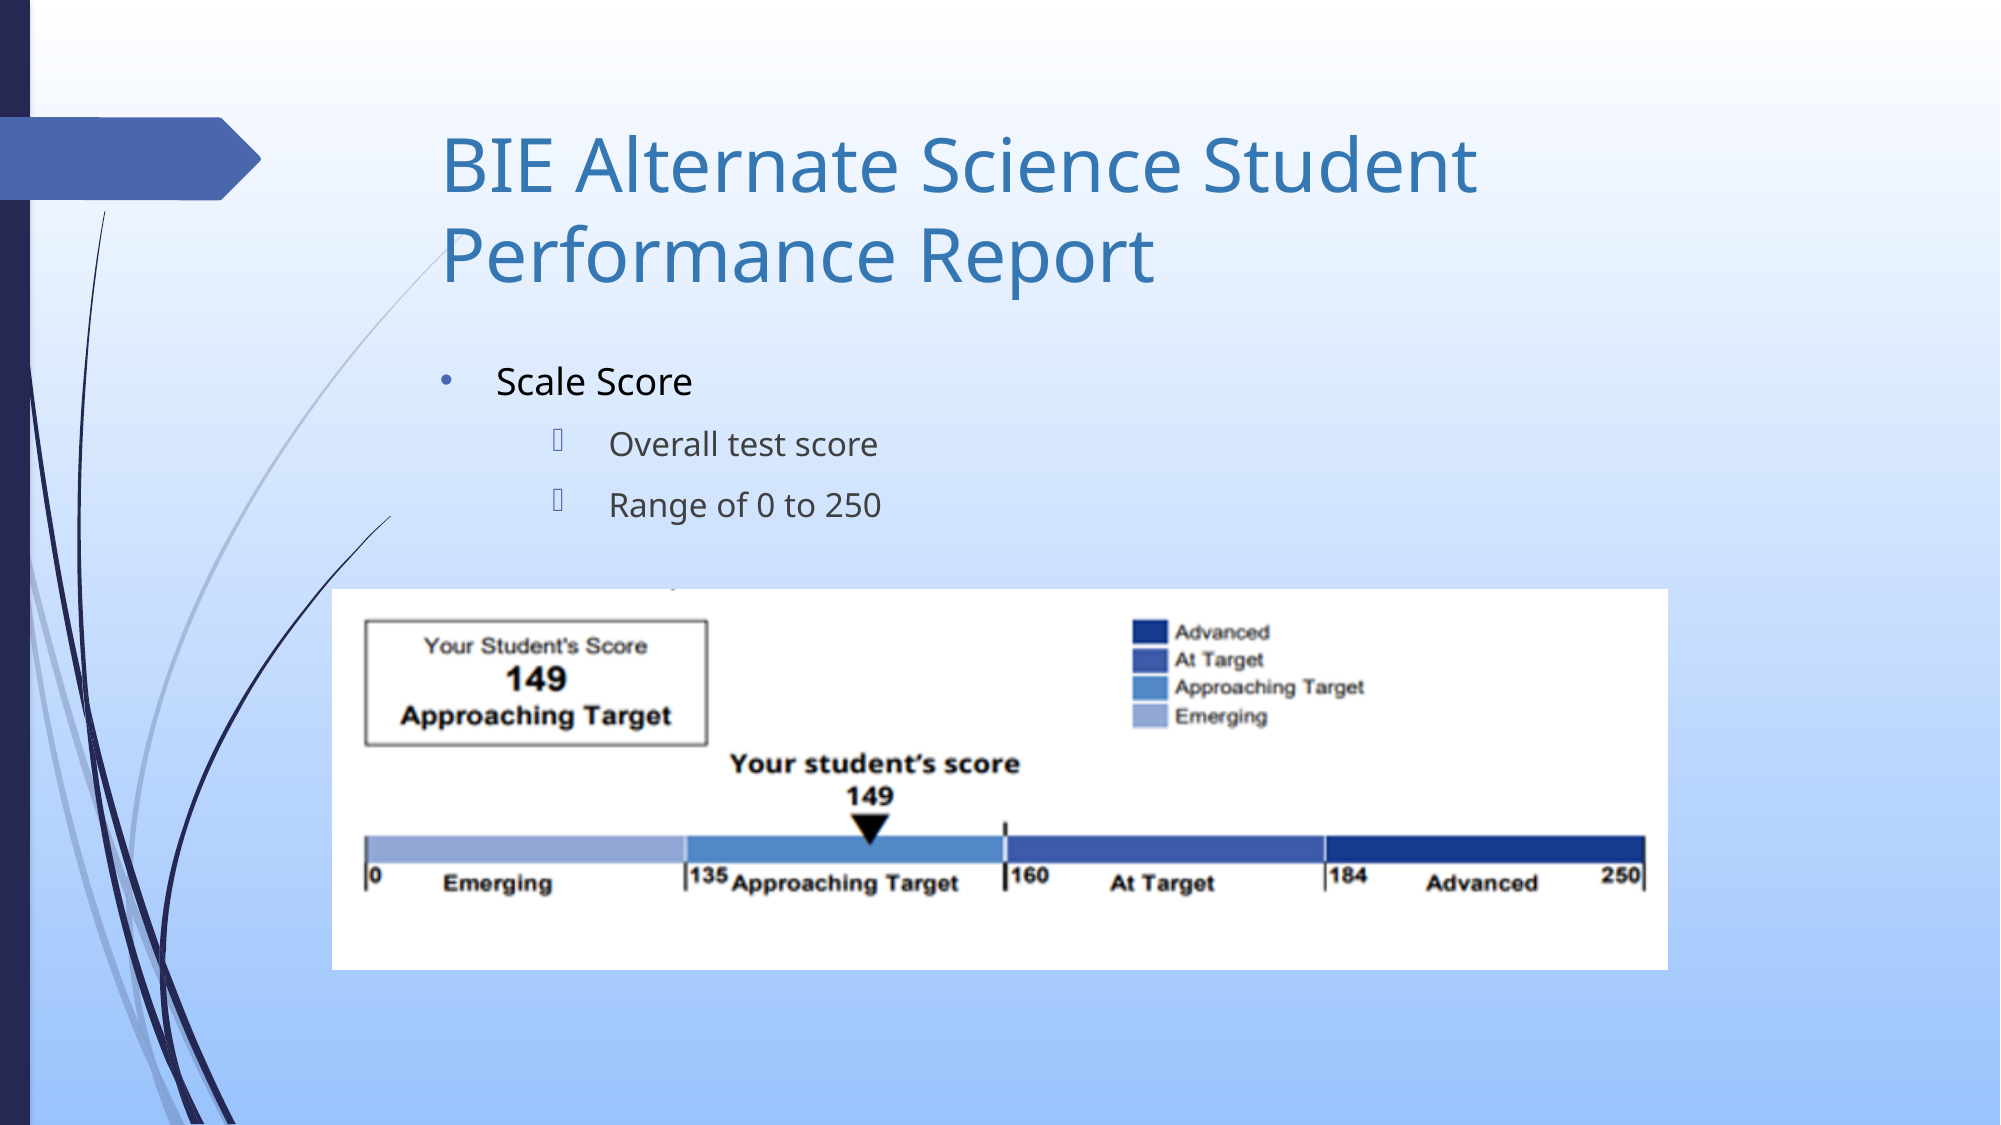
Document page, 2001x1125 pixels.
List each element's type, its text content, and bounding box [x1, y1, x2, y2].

list Scale Score Overall test score Range of 0 to 250 [424, 350, 1888, 970]
title BIE Alternate Science Student Performance Report [425, 102, 1888, 313]
picture [332, 589, 1668, 970]
